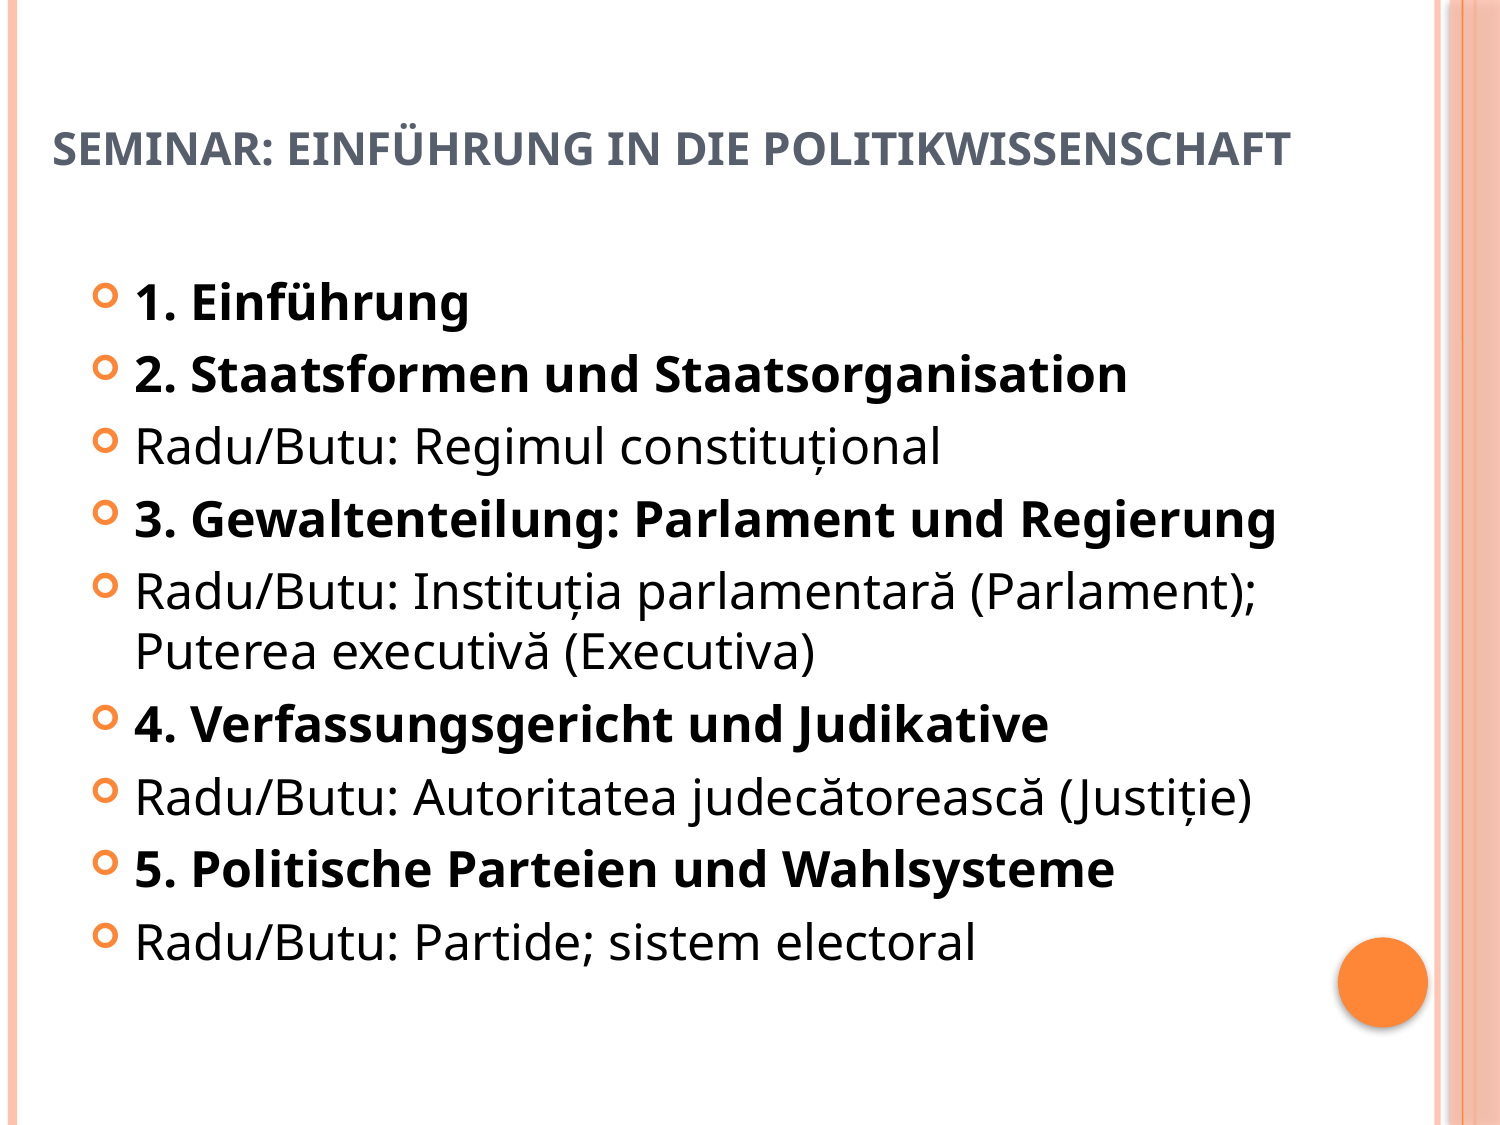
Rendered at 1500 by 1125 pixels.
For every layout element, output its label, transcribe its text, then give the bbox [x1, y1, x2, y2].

title Seminar: Einführung in die Politikwissenschaft [37, 24, 1388, 255]
list 1. Einführung 2. Staatsformen und Staatsorganisation Radu/Butu: Regimul constituțional 3. Gewaltenteilung: Parlament und Regierung Radu/Butu: Instituția parlamentară (Parlament); Puterea executivă (Executiva) 4. Verfassungsgericht und Judikative Radu/Butu: Autoritatea judecătorească (Justiție) 5. Politische Parteien und Wahlsysteme Radu/Butu: Partide; sistem electoral [75, 262, 1300, 1062]
